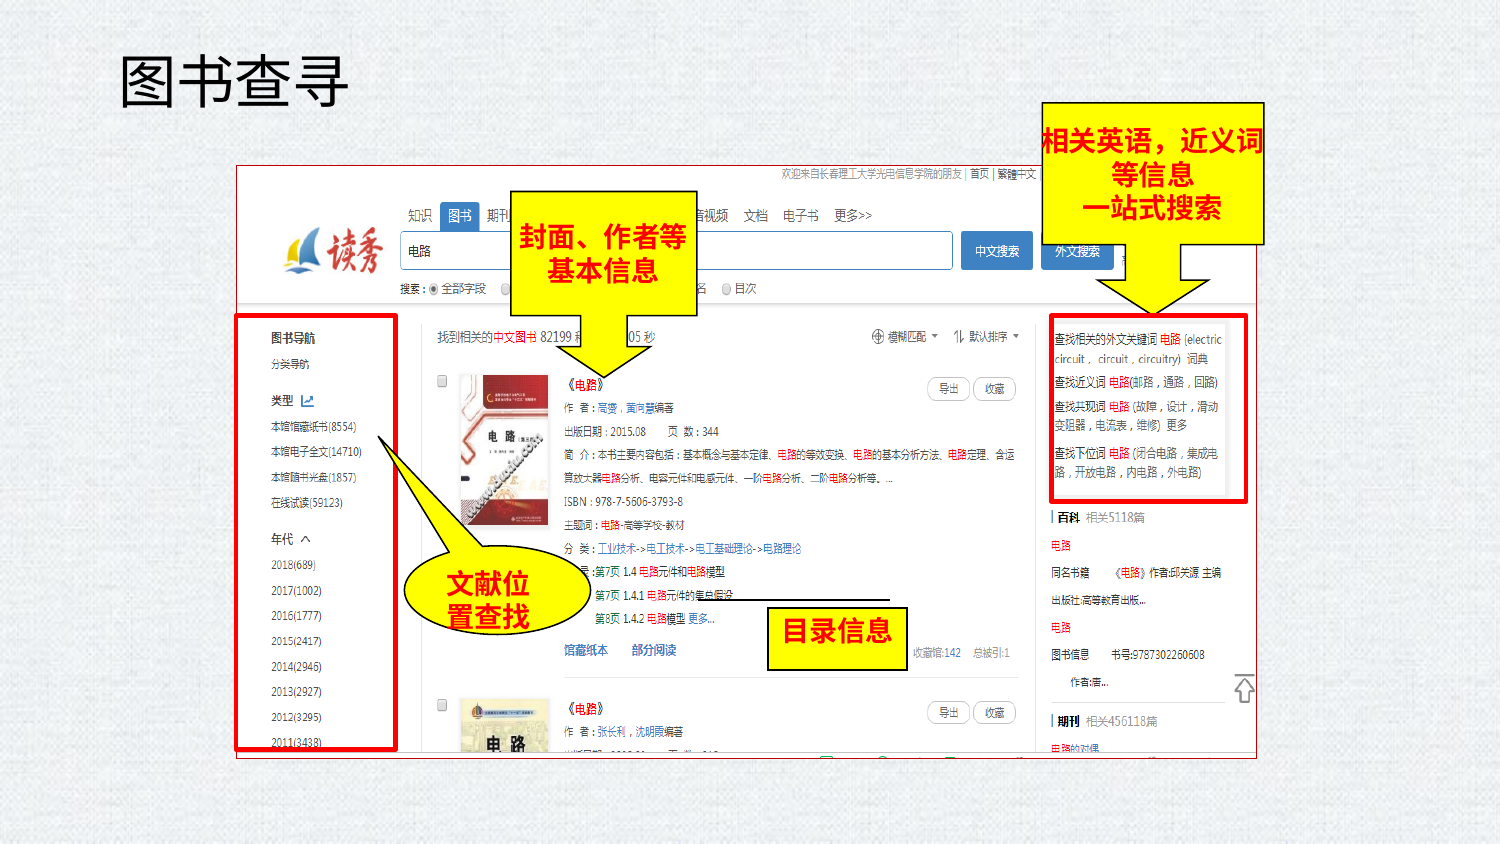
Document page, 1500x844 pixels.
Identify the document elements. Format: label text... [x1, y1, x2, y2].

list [236, 165, 1257, 759]
text_box 相关英语，近义词 等信息 一站式搜索 [1042, 102, 1264, 245]
picture [0, 0, 1500, 844]
title 图书查寻 [103, 44, 495, 124]
